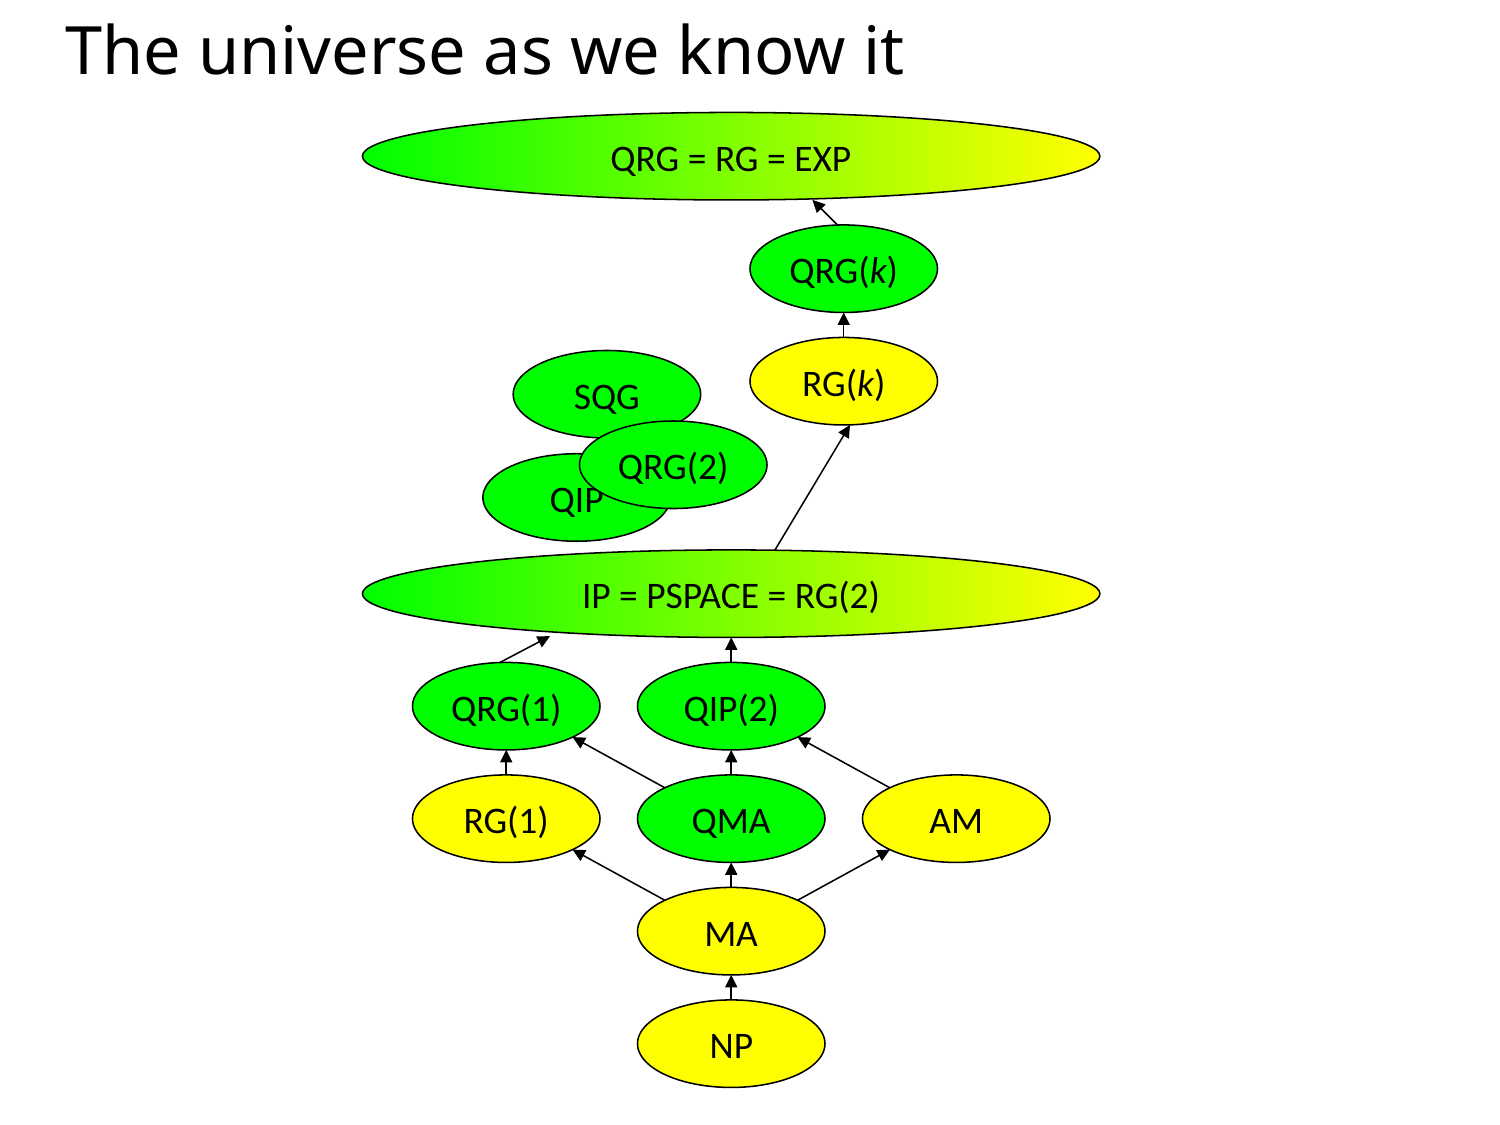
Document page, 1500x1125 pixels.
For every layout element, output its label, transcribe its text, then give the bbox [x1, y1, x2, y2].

text_box AM [862, 774, 1051, 863]
text_box MA [637, 887, 826, 975]
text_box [572, 849, 666, 901]
text_box NP [637, 999, 826, 1088]
text_box IP = PSPACE = RG(2) [362, 549, 1100, 638]
text_box QRG(1) [412, 662, 601, 750]
text_box RG(1) [412, 774, 601, 863]
text_box QMA [637, 774, 826, 863]
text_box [572, 736, 666, 788]
text_box QIP(2) [637, 662, 826, 750]
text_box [797, 849, 891, 901]
text_box RG(k) [750, 337, 938, 425]
text_box QRG(k) [750, 224, 938, 313]
text_box QIP [482, 453, 668, 542]
text_box QRG(2) [579, 421, 768, 509]
title The universe as we know it [50, 0, 1463, 175]
text_box [774, 424, 850, 551]
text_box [797, 736, 891, 788]
text_box QRG = RG = EXP [362, 112, 1100, 200]
text_box [812, 199, 838, 226]
text_box [499, 636, 550, 663]
text_box SQG [513, 350, 701, 438]
